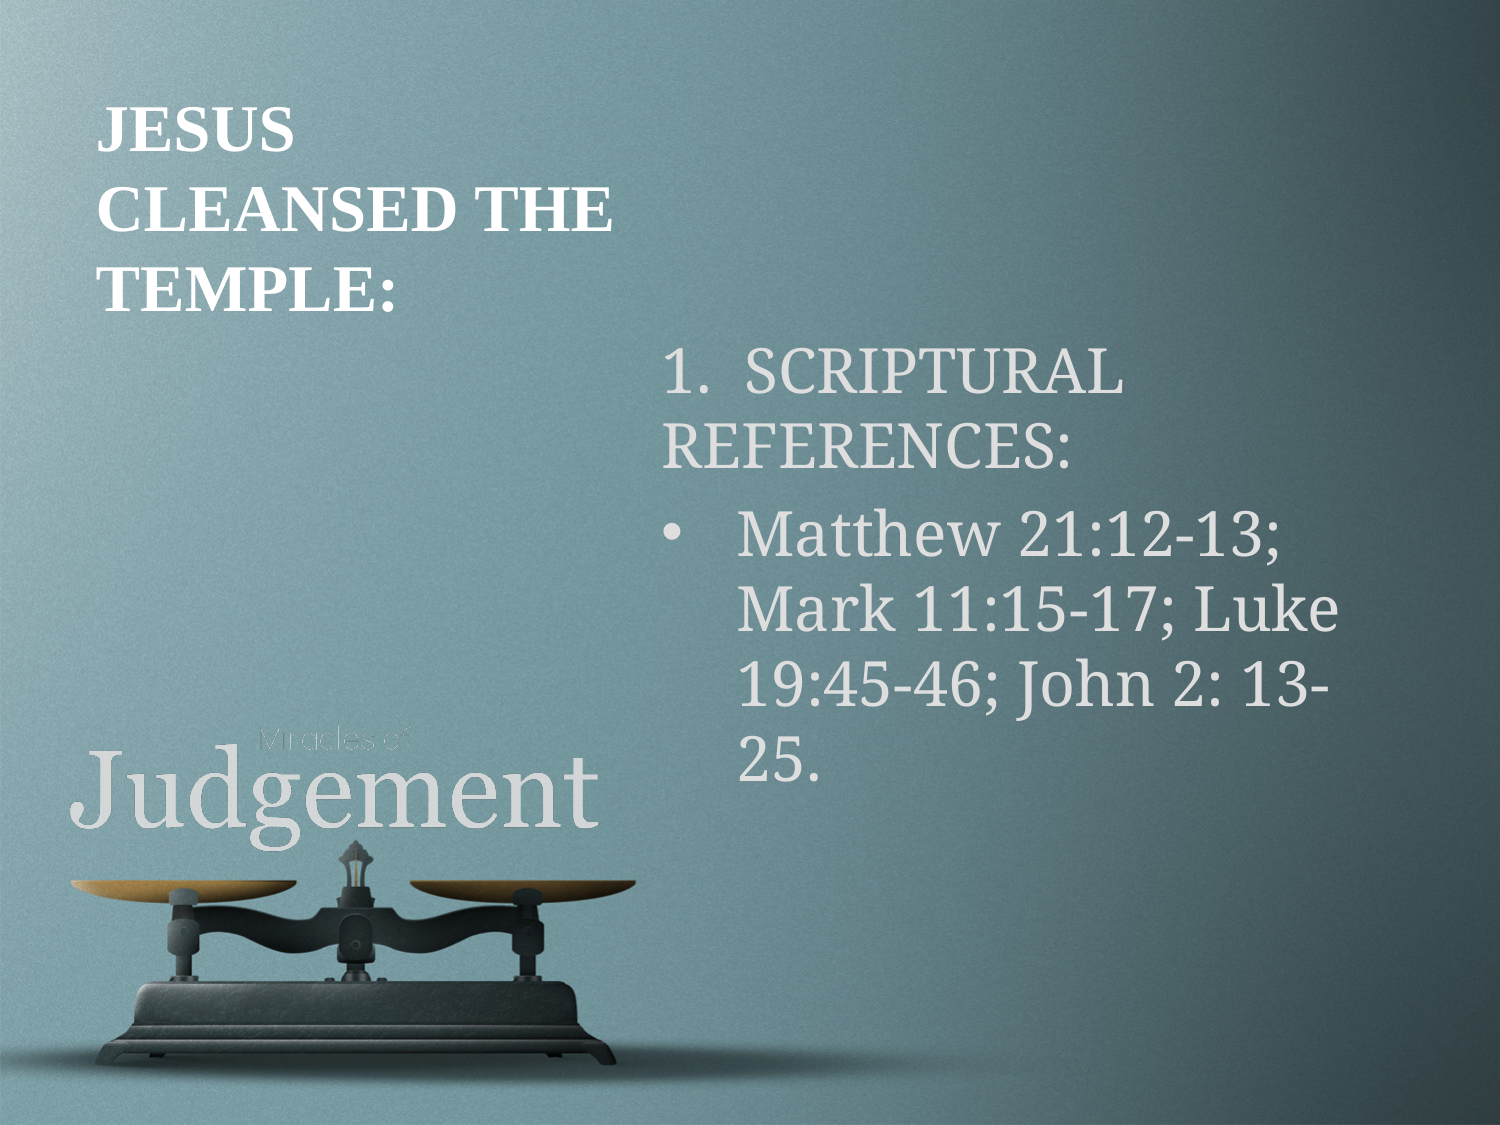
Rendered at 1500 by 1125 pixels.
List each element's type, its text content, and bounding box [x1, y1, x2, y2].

list 1. SCRIPTURAL REFERENCES: Matthew 21:12-13; Mark 11:15-17; Luke 19:45-46; John 2: 13-25. [646, 77, 1424, 1048]
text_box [0, 686, 670, 919]
picture [0, 0, 1500, 1125]
text_box JESUS CLEANSED THE TEMPLE: [80, 77, 647, 332]
